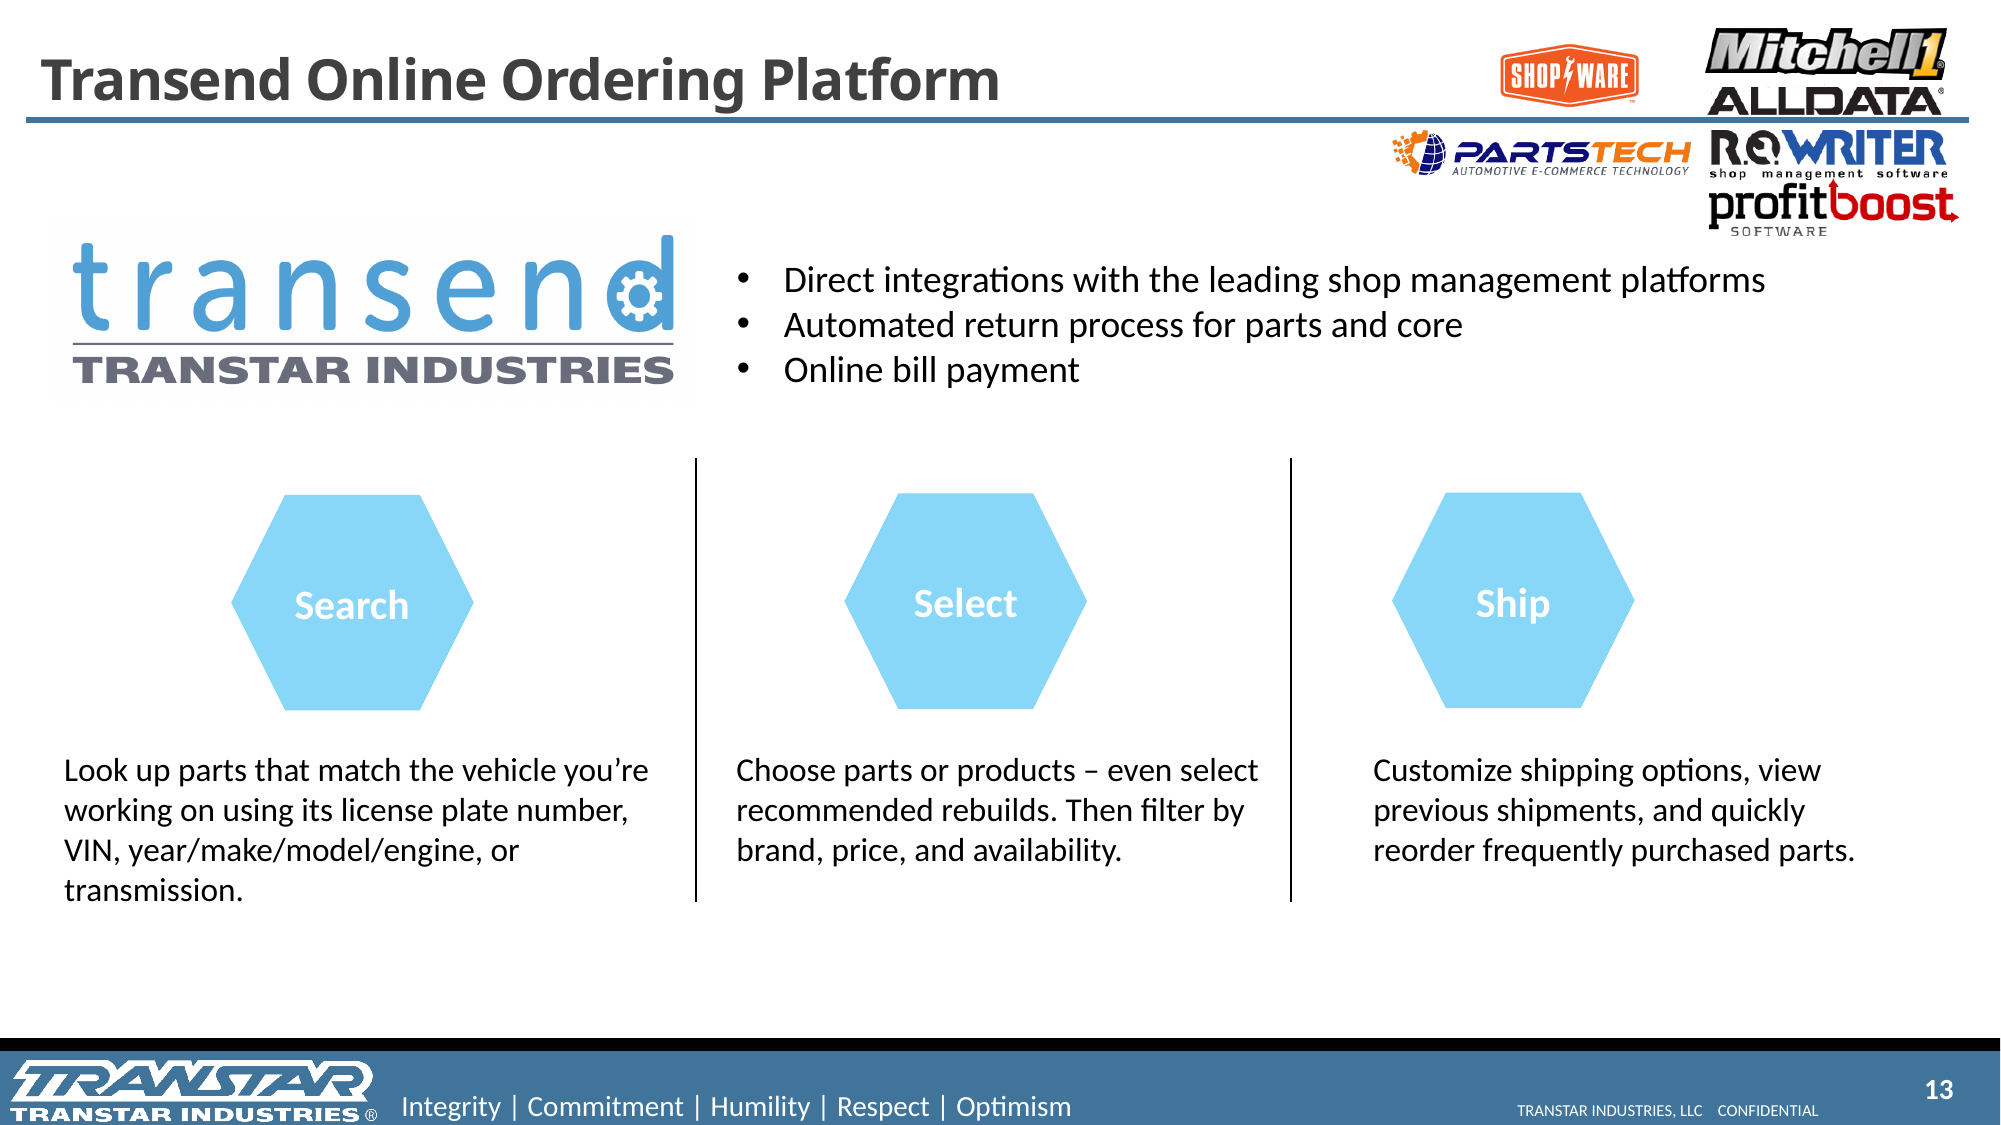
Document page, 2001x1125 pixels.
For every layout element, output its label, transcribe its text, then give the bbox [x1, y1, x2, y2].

picture [1702, 27, 1948, 116]
text_box Look up parts that match the vehicle you’re working on using its license plate number, VIN, year/make/model/engine, or transmission. [49, 741, 696, 916]
picture [48, 216, 697, 404]
text_box Choose parts or products – even select recommended rebuilds. Then filter by brand, price, and availability. [721, 741, 1287, 876]
text_box Direct integrations with the leading shop management platforms Automated return process for parts and core Online bill payment [722, 247, 2000, 398]
text_box Ship [1390, 491, 1636, 710]
text_box Select [843, 492, 1089, 711]
title Transend Online Ordering Platform [25, 11, 1067, 120]
text_box Search [230, 493, 475, 712]
text_box Customize shipping options, view previous shipments, and quickly reorder frequently purchased parts. [1358, 740, 1911, 876]
slide_number 13 [1753, 1057, 1969, 1118]
footer Transtar industries, LLC Confidential [1475, 1093, 1861, 1125]
picture [1391, 130, 1692, 175]
picture [1708, 129, 1959, 237]
picture [1500, 42, 1640, 108]
picture [10, 1060, 377, 1122]
